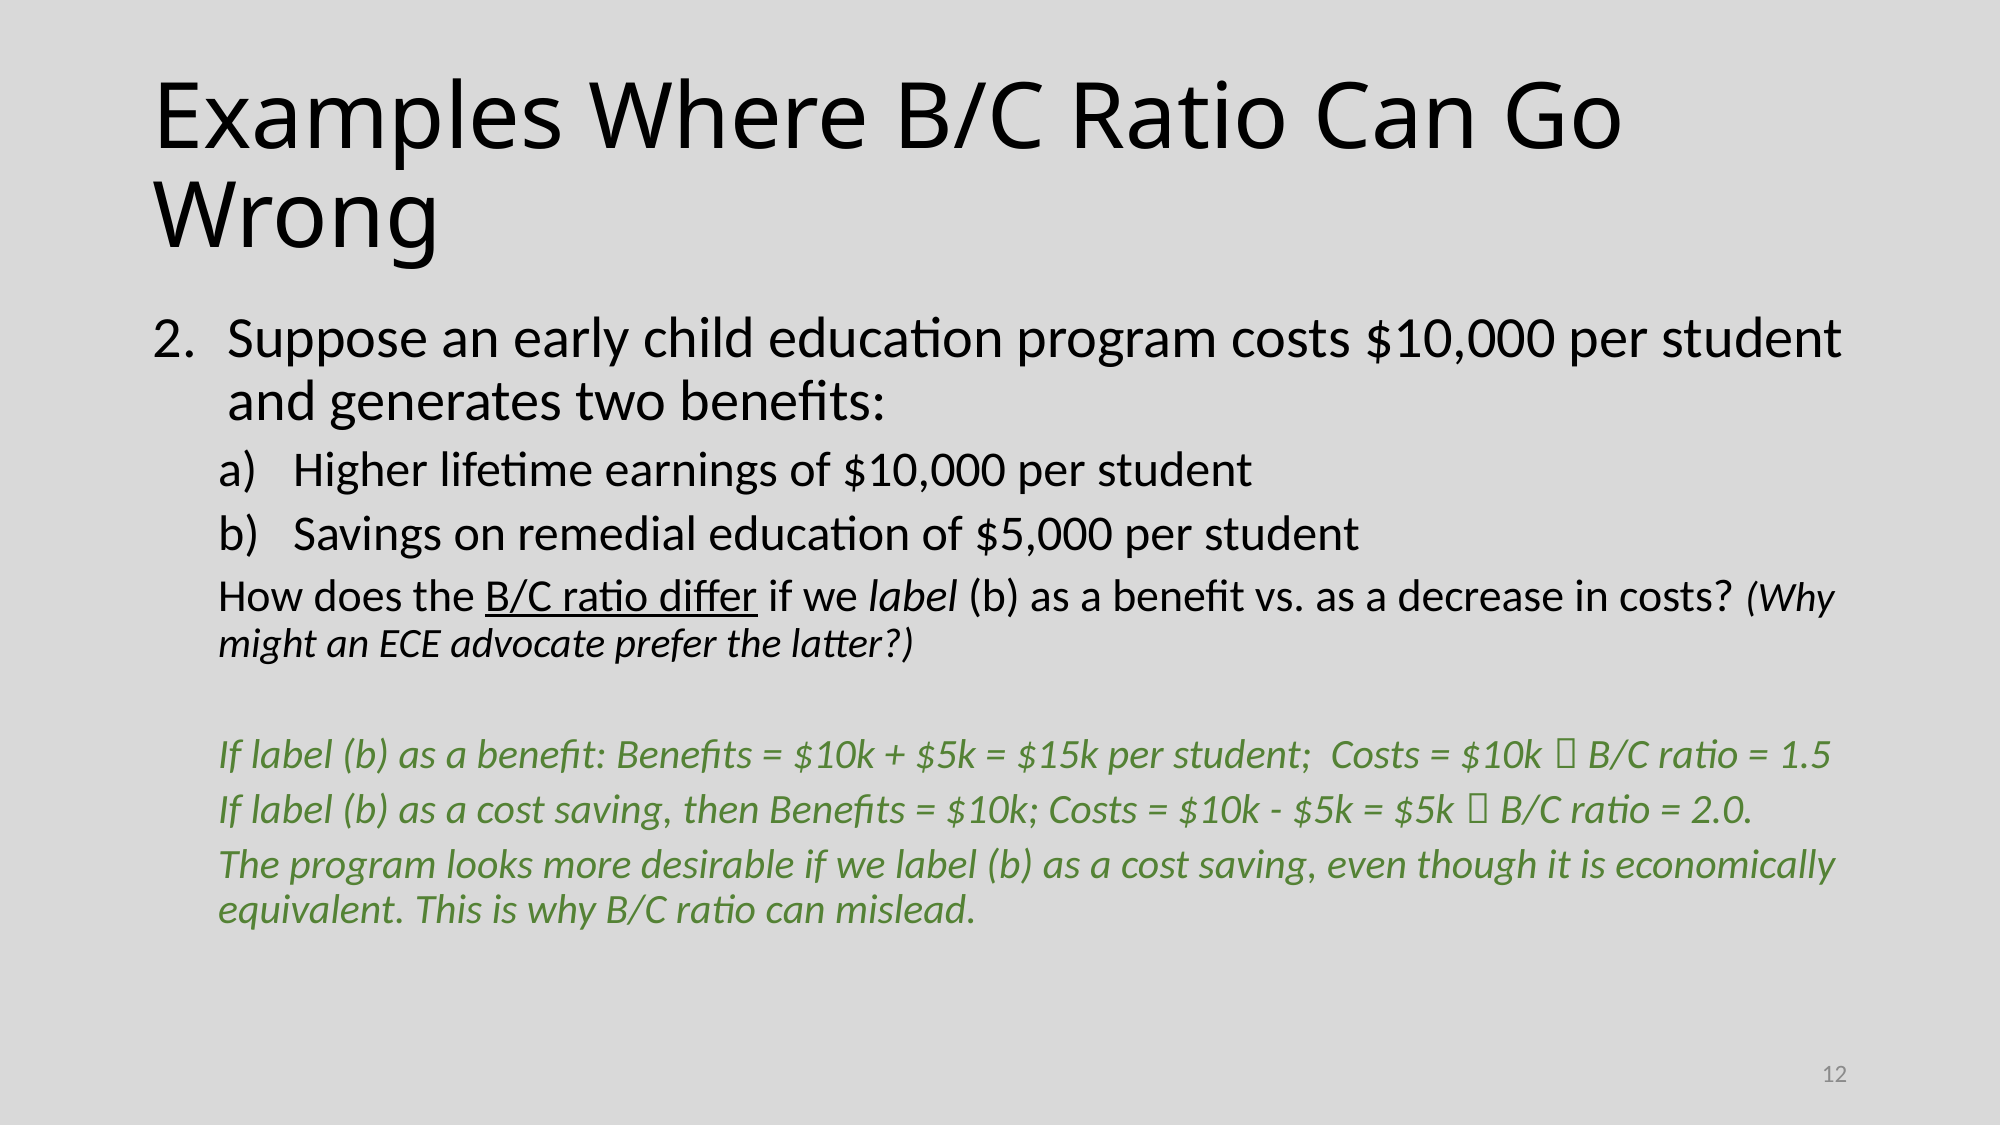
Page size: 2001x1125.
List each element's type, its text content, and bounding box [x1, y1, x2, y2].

title Examples Where B/C Ratio Can Go Wrong [137, 59, 1863, 278]
slide_number 12 [1412, 1042, 1863, 1103]
list Suppose an early child education program costs $10,000 per student and generates two benefits: Higher lifetime earnings of $10,000 per student Savings on remedial education of $5,000 per student How does the B/C ratio differ if we label (b) as a benefit vs. as a decrease in costs? (Why might an ECE advocate prefer the latter?) If label (b) as a benefit: Benefits = $10k + $5k = $15k per student; Costs = $10k  B/C ratio = 1.5 If label (b) as a cost saving, then Benefits = $10k; Costs = $10k - $5k = $5k  B/C ratio = 2.0. The program looks more desirable if we label (b) as a cost saving, even though it is economically equivalent. This is why B/C ratio can mislead. [137, 299, 1863, 1014]
